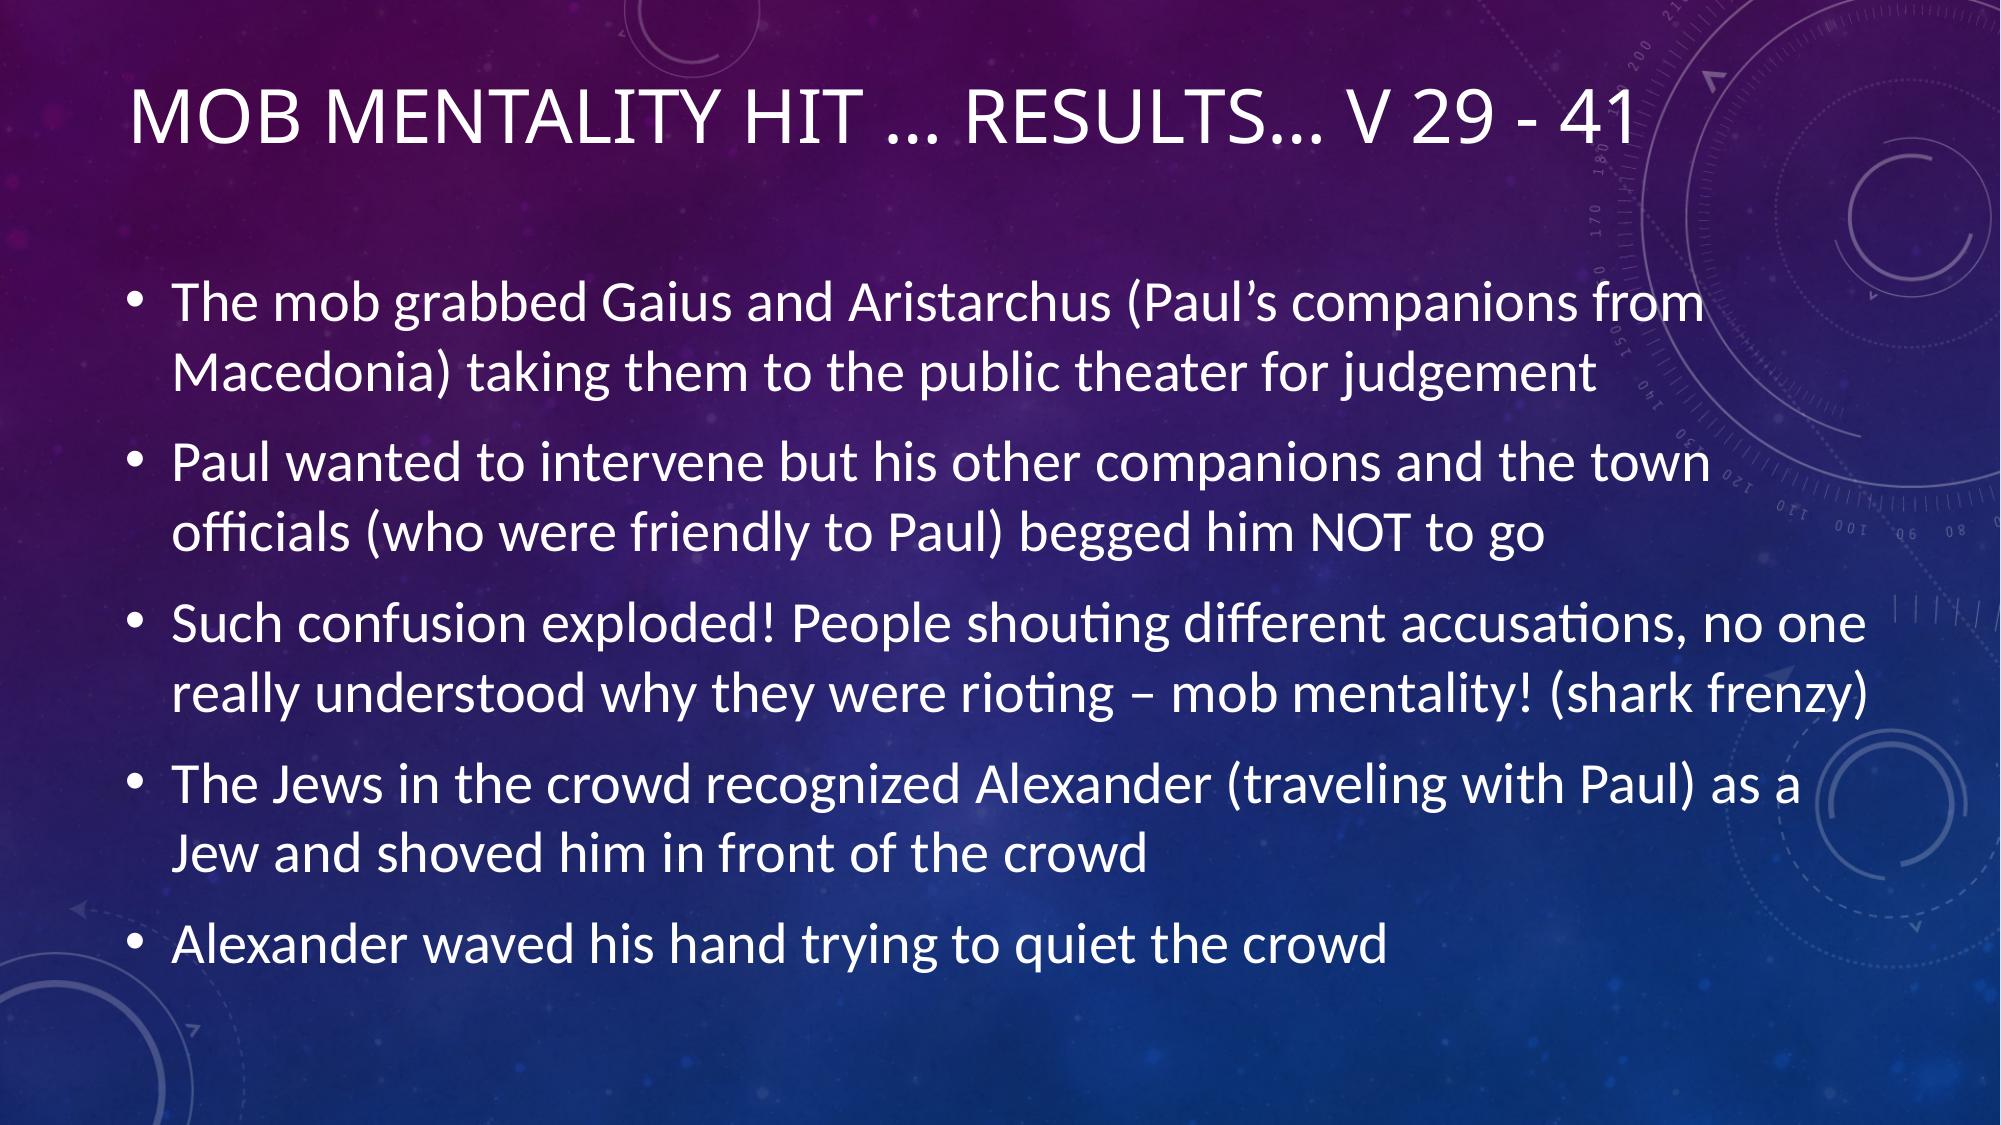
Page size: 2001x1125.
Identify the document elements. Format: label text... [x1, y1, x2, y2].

picture [0, 0, 2001, 1125]
list The mob grabbed Gaius and Aristarchus (Paul’s companions from Macedonia) taking them to the public theater for judgement Paul wanted to intervene but his other companions and the town officials (who were friendly to Paul) begged him NOT to go Such confusion exploded! People shouting different accusations, no one really understood why they were rioting – mob mentality! (shark frenzy) The Jews in the crowd recognized Alexander (traveling with Paul) as a Jew and shoved him in front of the crowd Alexander waved his hand trying to quiet the crowd [109, 255, 1921, 1093]
title Mob mentality hit … results… v 29 - 41 [112, 51, 1775, 175]
